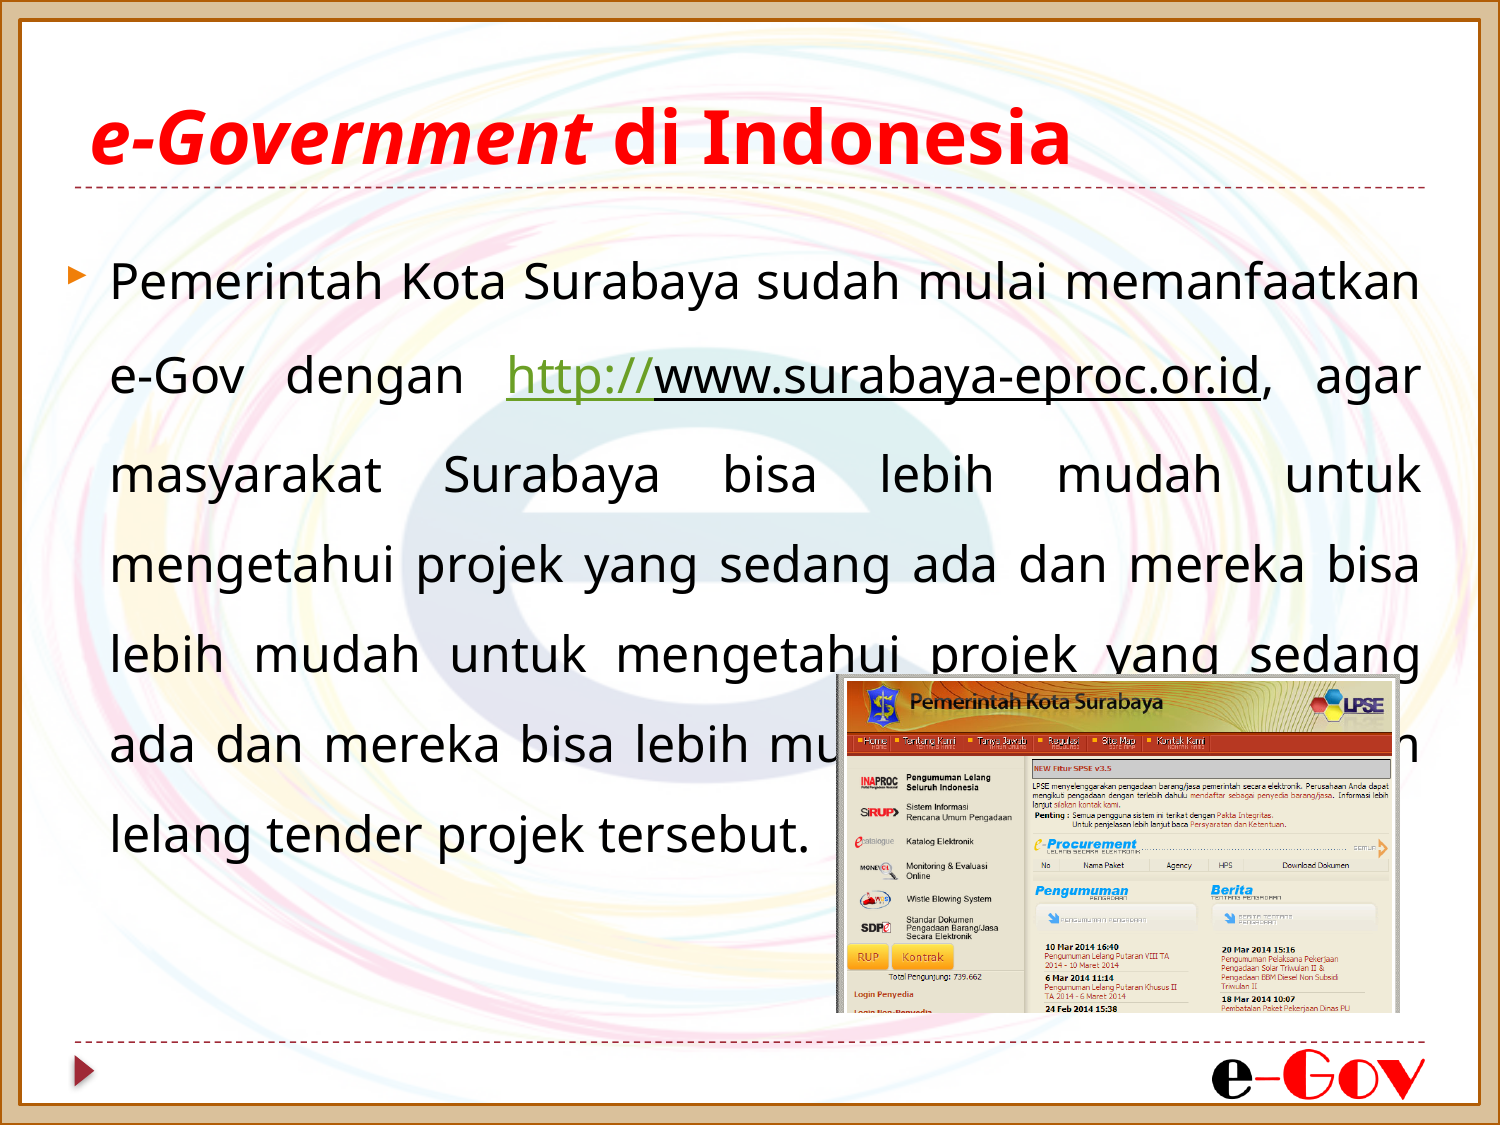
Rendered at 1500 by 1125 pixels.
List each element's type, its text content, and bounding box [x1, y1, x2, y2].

title e-Government di Indonesia [75, 24, 1425, 188]
text_box [0, 0, 1500, 1125]
list Pemerintah Kota Surabaya sudah mulai memanfaatkan e-Gov dengan http://www.surabaya-eproc.or.id, agar masyarakat Surabaya bisa lebih mudah untuk mengetahui projek yang sedang ada dan mereka bisa lebih mudah untuk mengetahui projek yang sedang ada dan mereka bisa lebih mudah untuk ikut didalam lelang tender projek tersebut. [50, 212, 1438, 1063]
picture [1212, 1048, 1426, 1101]
picture [836, 674, 1401, 1013]
